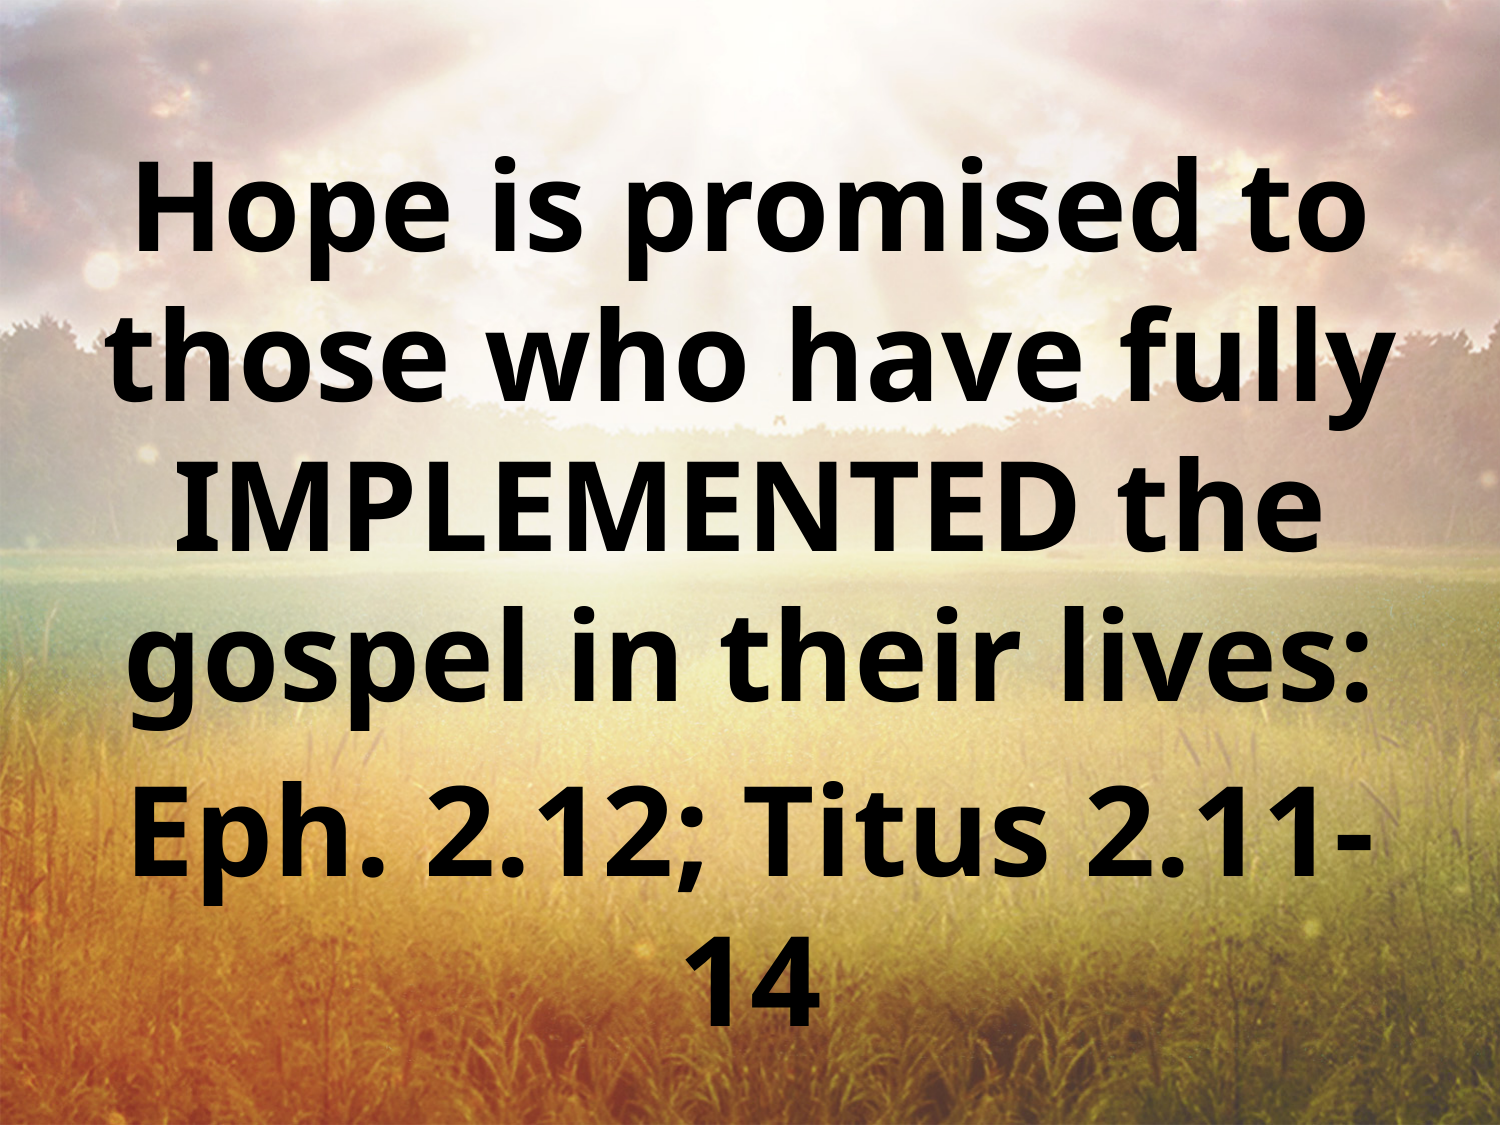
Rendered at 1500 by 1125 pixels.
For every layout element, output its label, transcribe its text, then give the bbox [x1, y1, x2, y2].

list Hope is promised to those who have fully IMPLEMENTED the gospel in their lives: Eph. 2.12; Titus 2.11-14 [75, 118, 1425, 938]
picture [0, 0, 1500, 1125]
